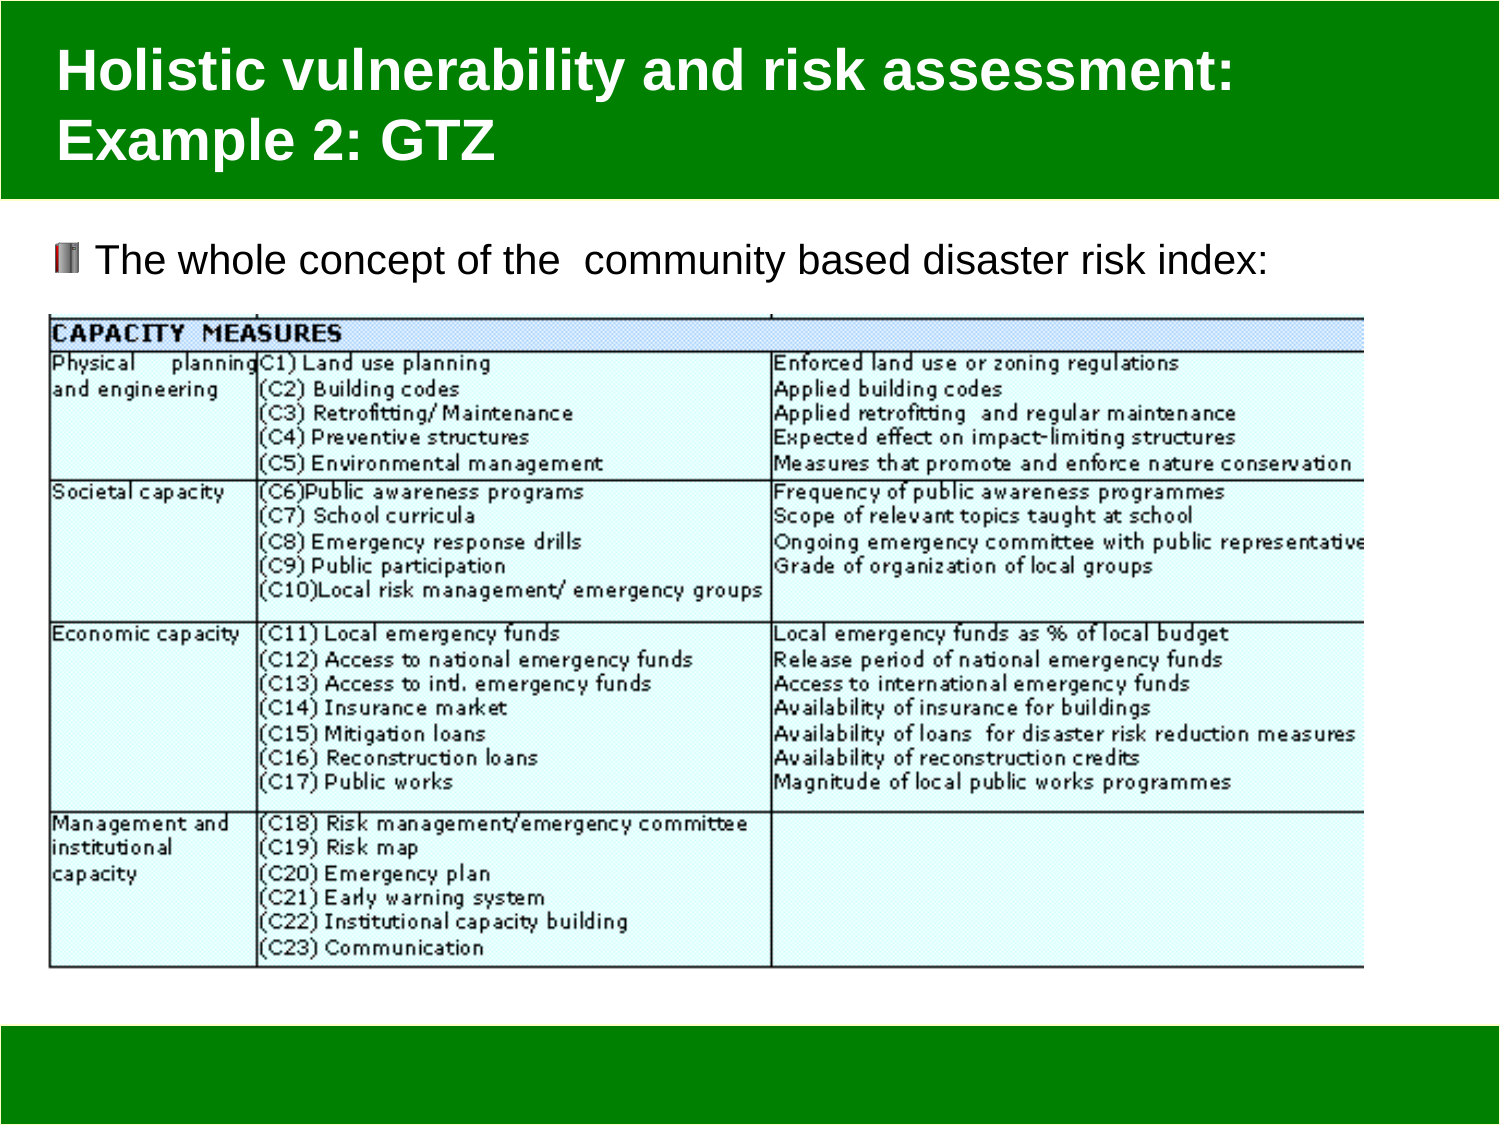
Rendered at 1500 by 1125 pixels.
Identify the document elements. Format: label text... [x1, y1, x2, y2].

picture [44, 314, 1364, 973]
title Holistic vulnerability and risk assessment: Example 2: GTZ [41, 31, 1437, 174]
list The whole concept of the community based disaster risk index: [37, 224, 1475, 1013]
picture [52, 242, 82, 273]
